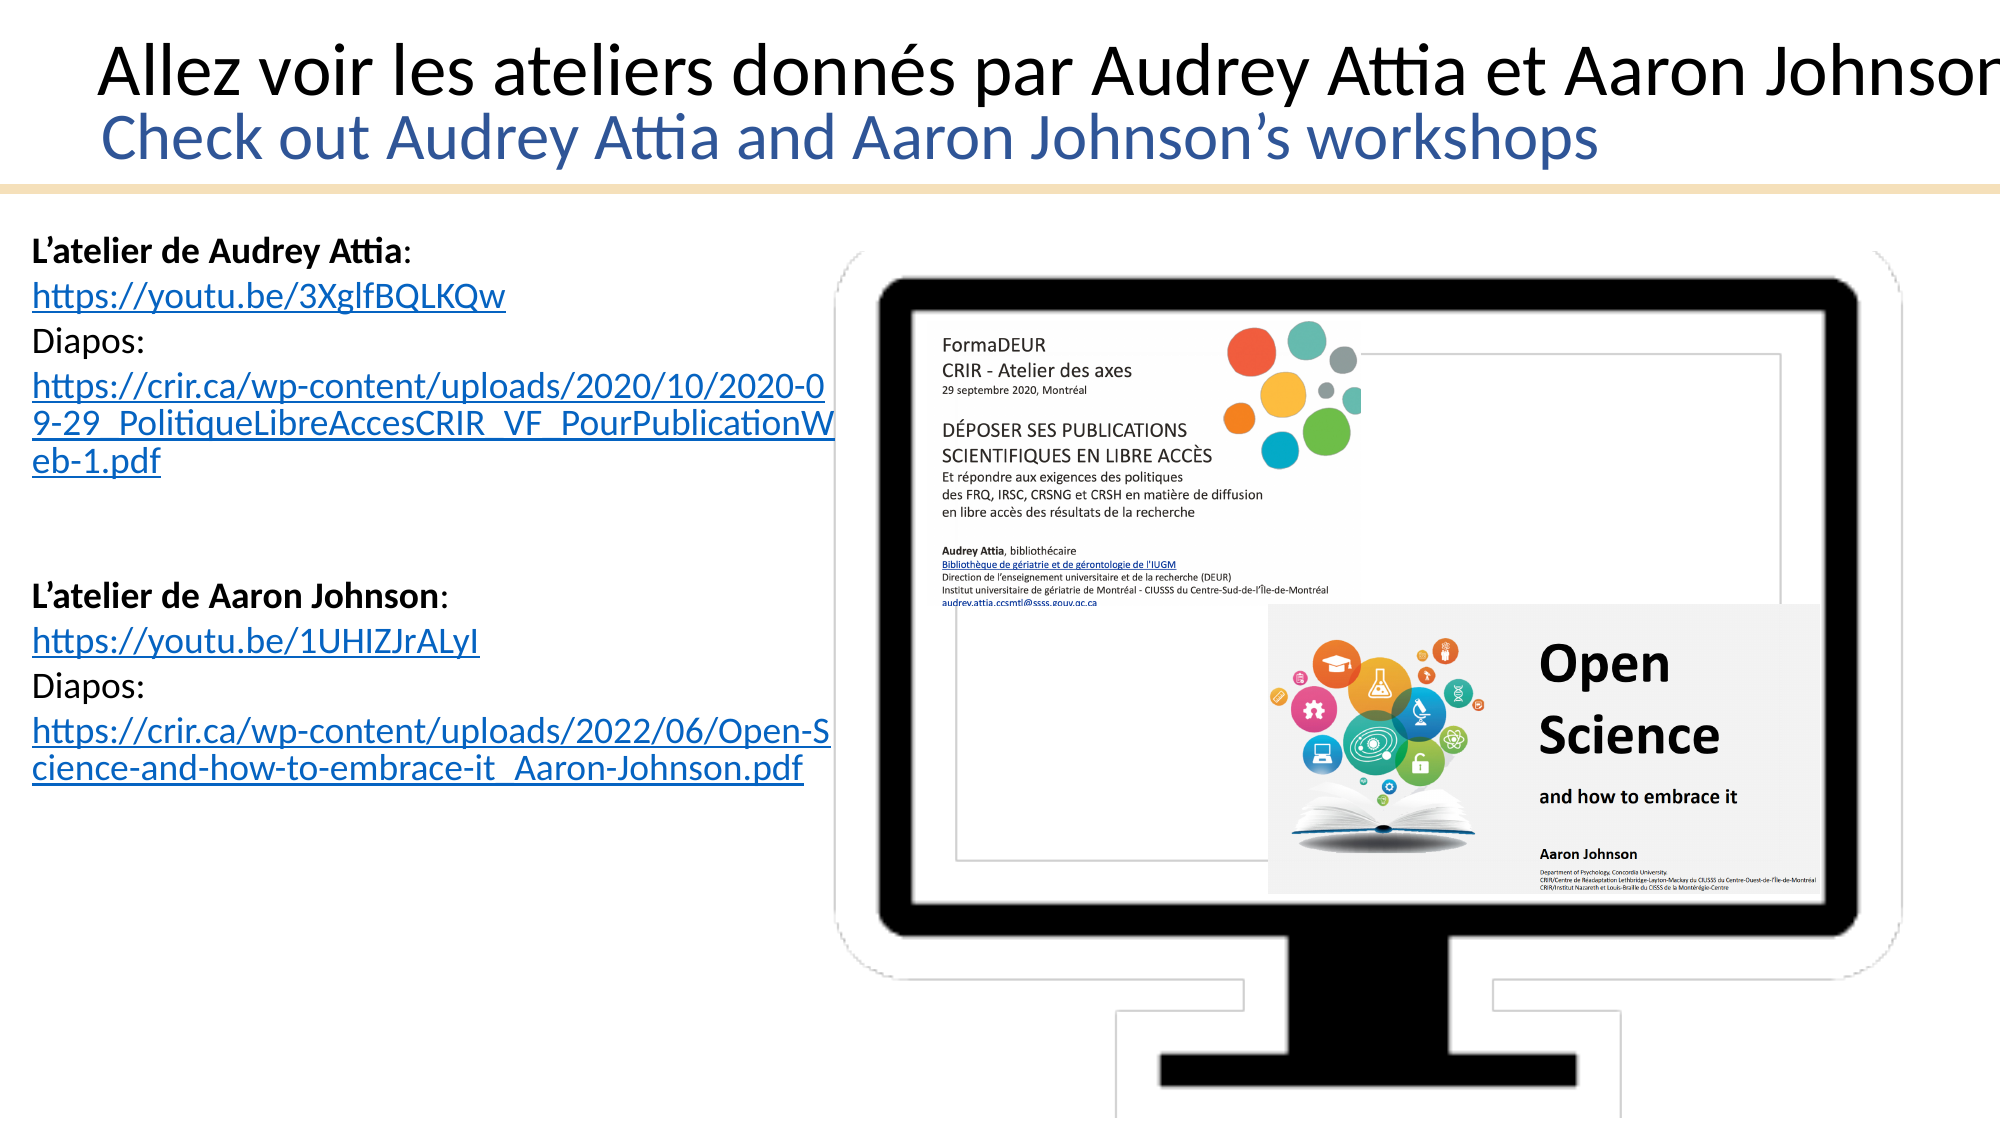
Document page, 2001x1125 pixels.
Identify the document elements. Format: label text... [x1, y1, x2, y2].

text_box L’atelier de Audrey Attia: https://youtu.be/3XglfBQLKQw Diapos: https://crir.ca/wp-content/uploads/2020/10/2020-09-29_PolitiqueLibreAccesCRIR_VF_PourPublicationWeb-1.pdf L’atelier de Aaron Johnson: https://youtu.be/1UHIZJrALyI Diapos: https://crir.ca/wp-content/uploads/2022/06/Open-Science-and-how-to-embrace-it_Aaron-Johnson.pdf [17, 218, 856, 819]
picture [755, 251, 1983, 1119]
text_box Allez voir les ateliers donnés par Audrey Attia et Aaron Johnson [83, 12, 2000, 118]
text_box Check out Audrey Attia and Aaron Johnson’s workshops [86, 85, 1615, 180]
